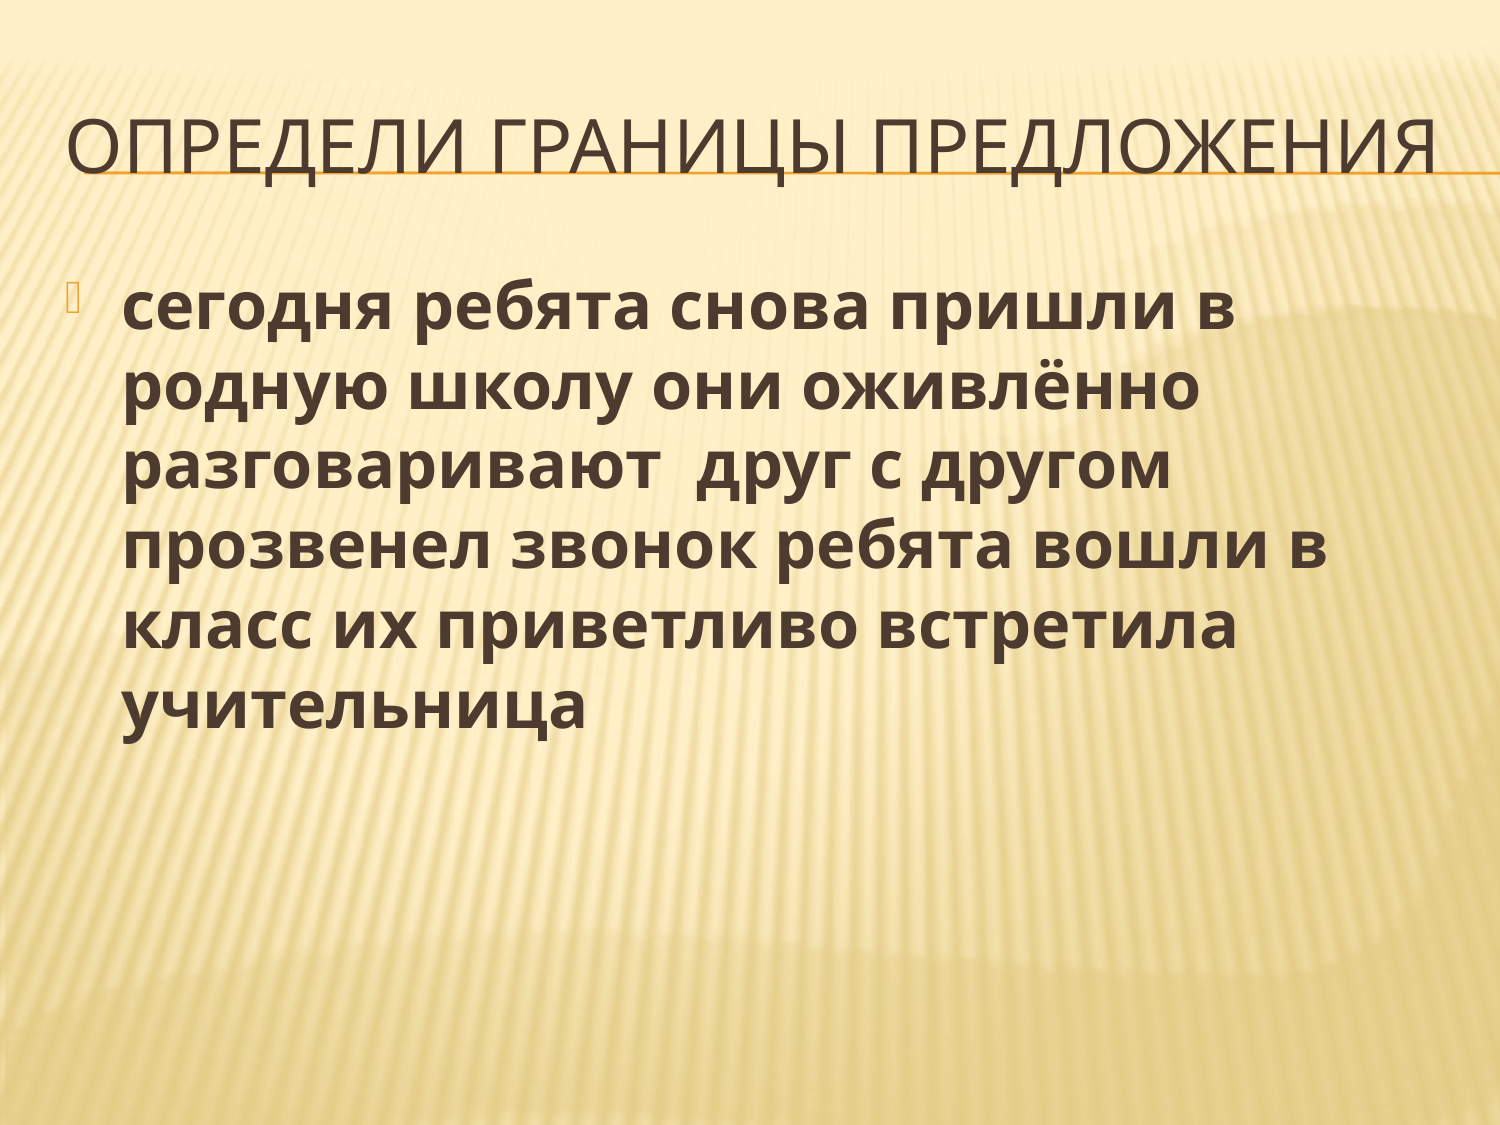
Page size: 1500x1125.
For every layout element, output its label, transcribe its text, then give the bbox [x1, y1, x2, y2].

title Определи границы предложения [50, 75, 1475, 213]
list сегодня ребята снова пришли в родную школу они оживлённо разговаривают друг с другом прозвенел звонок ребята вошли в класс их приветливо встретила учительница [49, 254, 1476, 998]
